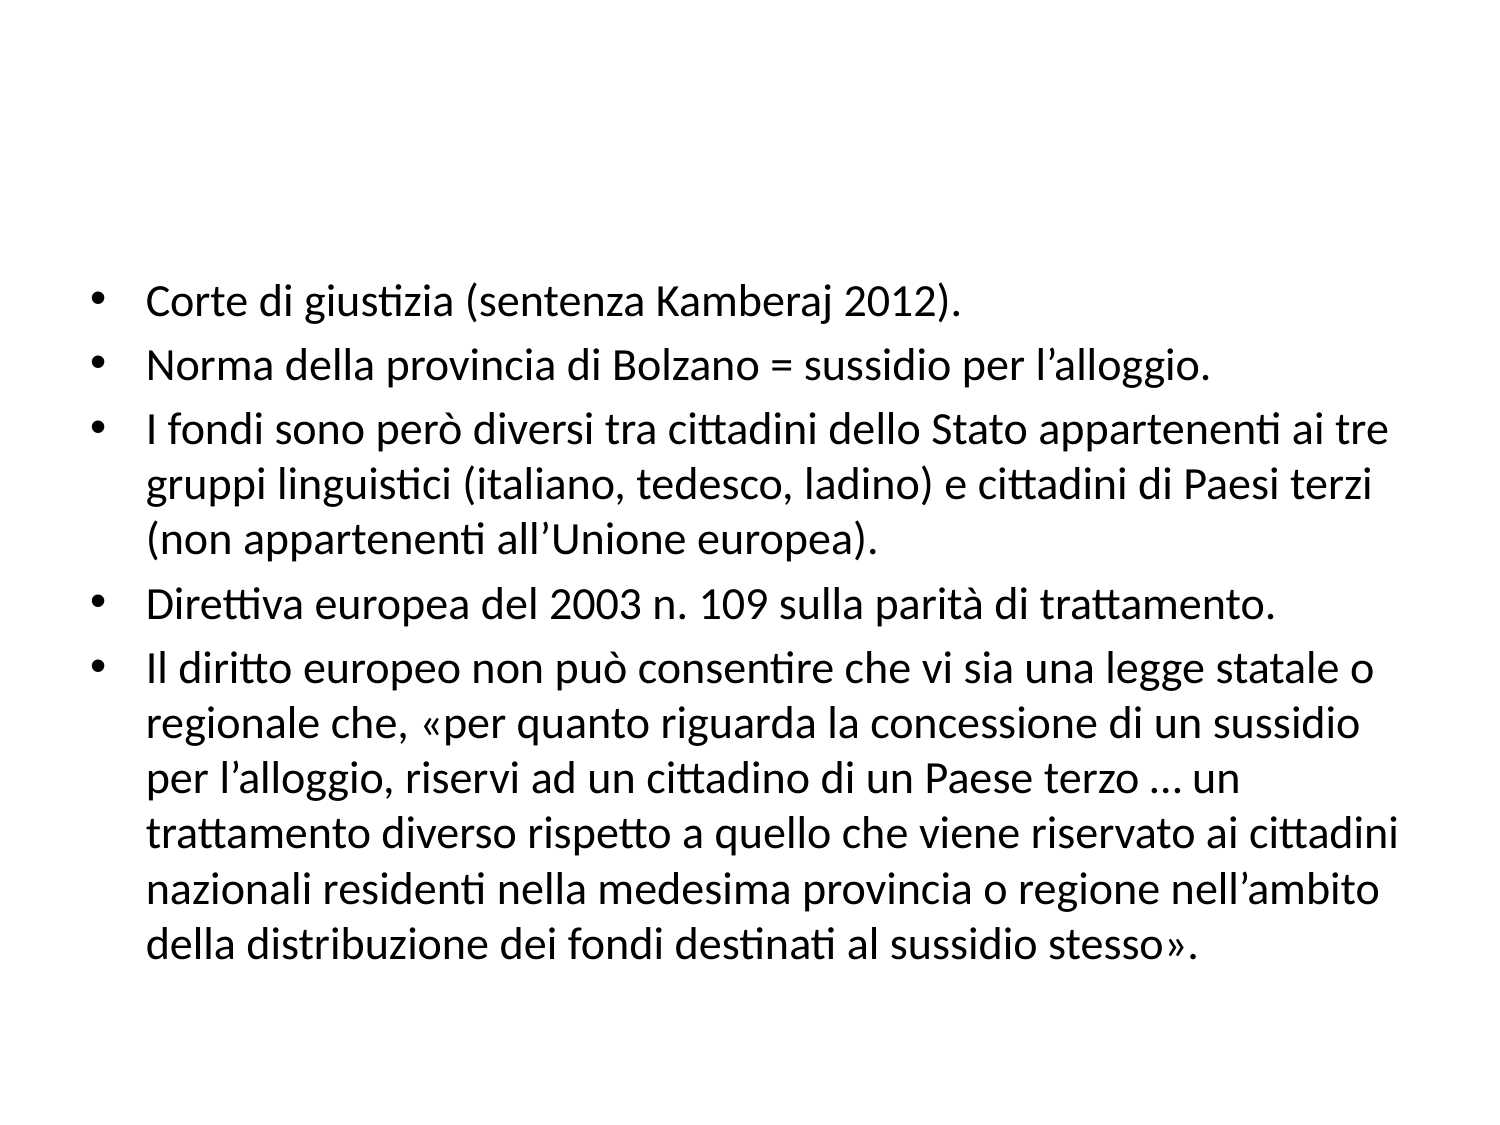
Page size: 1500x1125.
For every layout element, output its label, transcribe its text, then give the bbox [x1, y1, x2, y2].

list Corte di giustizia (sentenza Kamberaj 2012). Norma della provincia di Bolzano = sussidio per l’alloggio. I fondi sono però diversi tra cittadini dello Stato appartenenti ai tre gruppi linguistici (italiano, tedesco, ladino) e cittadini di Paesi terzi (non appartenenti all’Unione europea). Direttiva europea del 2003 n. 109 sulla parità di trattamento. Il diritto europeo non può consentire che vi sia una legge statale o regionale che, «per quanto riguarda la concessione di un sussidio per l’alloggio, riservi ad un cittadino di un Paese terzo … un trattamento diverso rispetto a quello che viene riservato ai cittadini nazionali residenti nella medesima provincia o regione nell’ambito della distribuzione dei fondi destinati al sussidio stesso». [75, 262, 1425, 1005]
